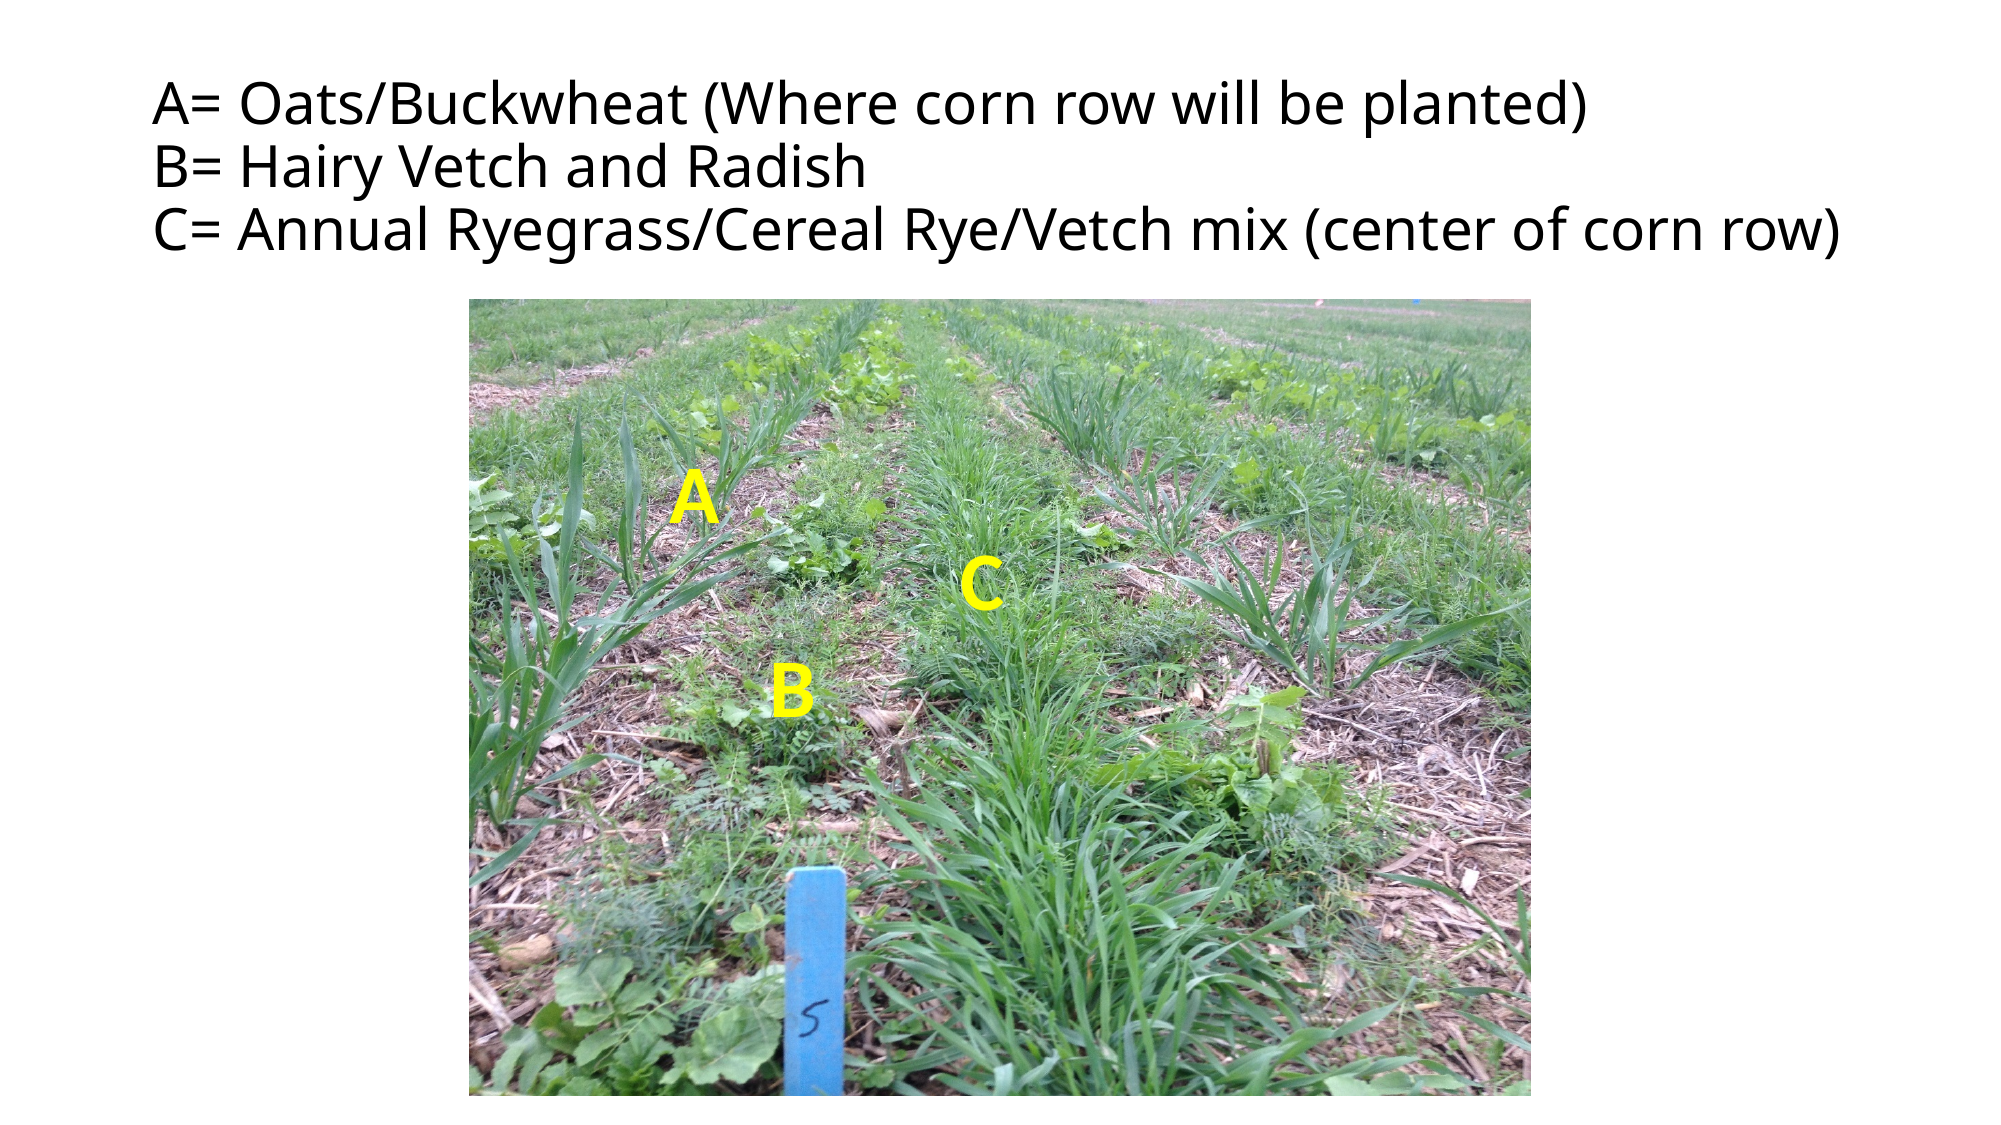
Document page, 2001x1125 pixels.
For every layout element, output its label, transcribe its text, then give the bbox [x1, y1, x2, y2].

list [469, 299, 1531, 1096]
title A= Oats/Buckwheat (Where corn row will be planted) B= Hairy Vetch and Radish C= Annual Ryegrass/Cereal Rye/Vetch mix (center of corn row) [137, 59, 1863, 278]
